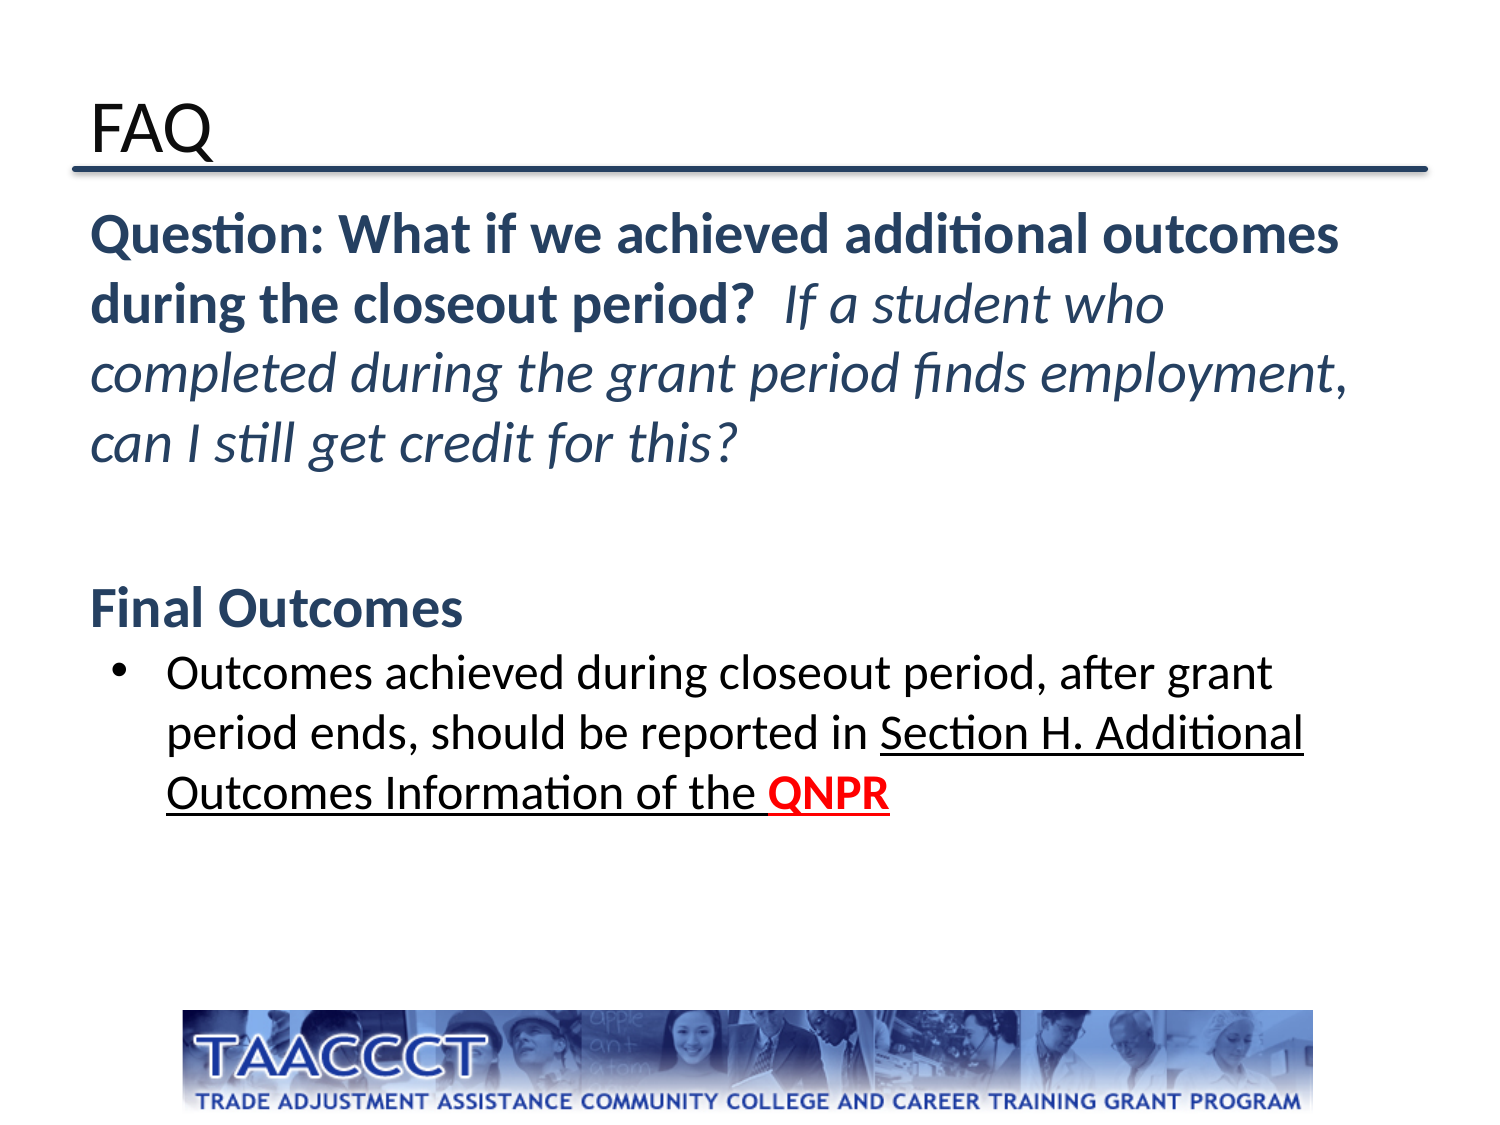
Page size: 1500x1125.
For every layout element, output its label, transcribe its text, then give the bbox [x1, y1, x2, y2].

title FAQ [75, 57, 1425, 187]
picture [182, 1010, 1313, 1124]
list Question: What if we achieved additional outcomes during the closeout period? If a student who completed during the grant period finds employment, can I still get credit for this? Final Outcomes Outcomes achieved during closeout period, after grant period ends, should be reported in Section H. Additional Outcomes Information of the QNPR [75, 187, 1425, 1000]
